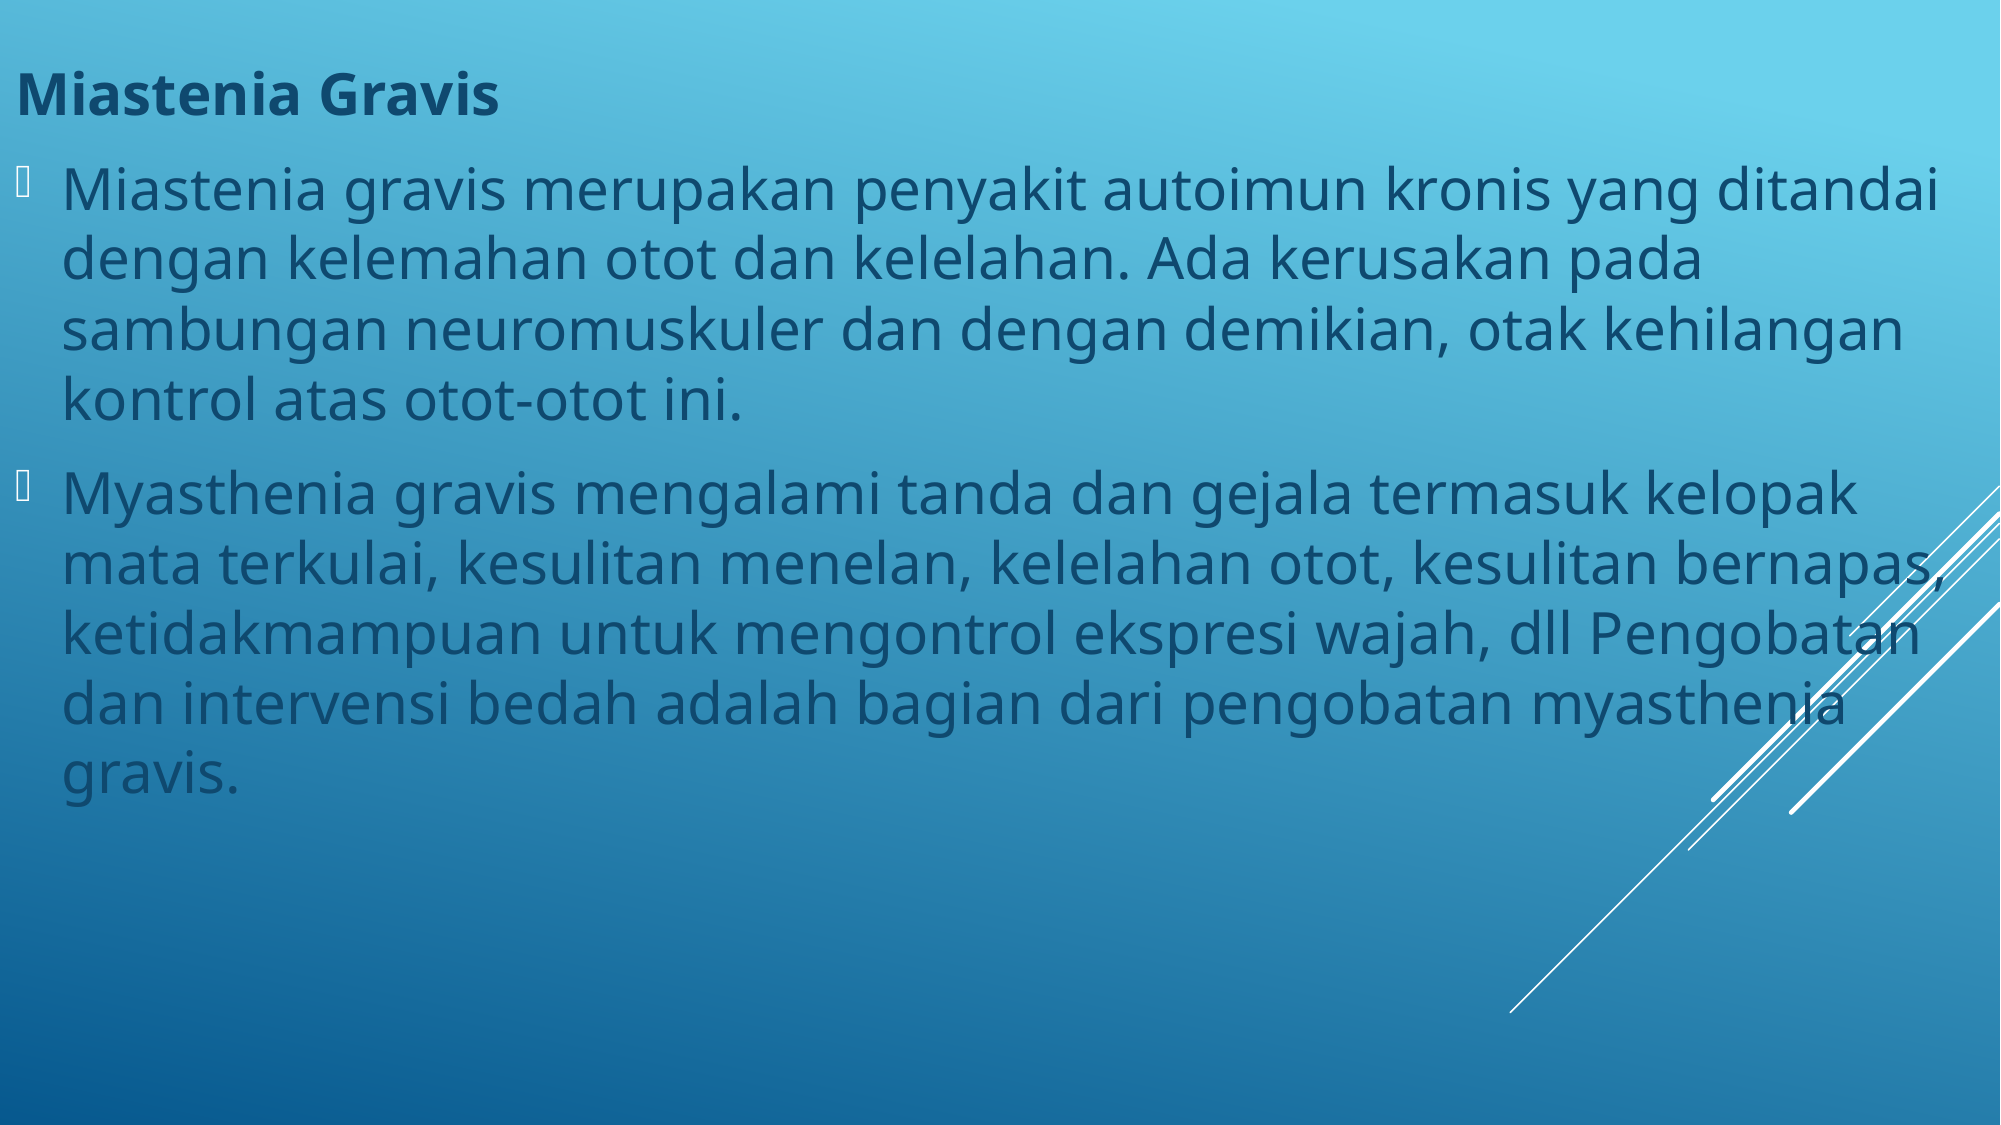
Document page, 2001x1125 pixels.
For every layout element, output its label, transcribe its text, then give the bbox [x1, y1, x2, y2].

list Miastenia Gravis Miastenia gravis merupakan penyakit autoimun kronis yang ditandai dengan kelemahan otot dan kelelahan. Ada kerusakan pada sambungan neuromuskuler dan dengan demikian, otak kehilangan kontrol atas otot-otot ini. Myasthenia gravis mengalami tanda dan gejala termasuk kelopak mata terkulai, kesulitan menelan, kelelahan otot, kesulitan bernapas, ketidakmampuan untuk mengontrol ekspresi wajah, dll Pengobatan dan intervensi bedah adalah bagian dari pengobatan myasthenia gravis. [0, 0, 2000, 1098]
